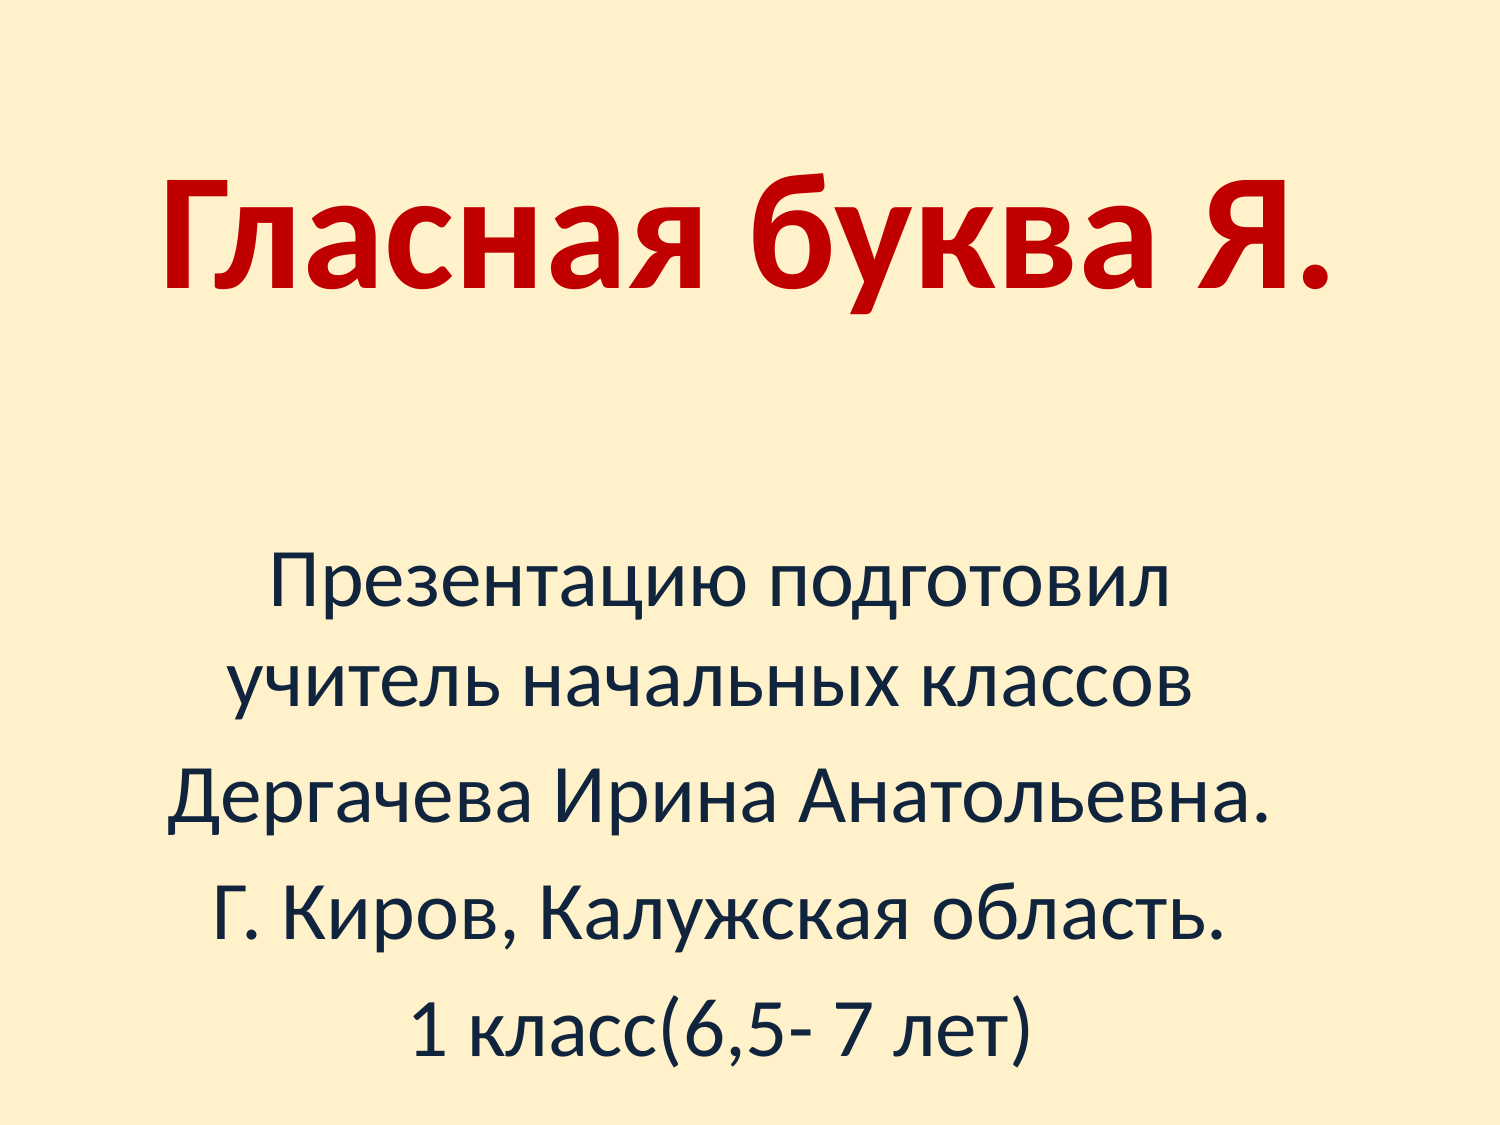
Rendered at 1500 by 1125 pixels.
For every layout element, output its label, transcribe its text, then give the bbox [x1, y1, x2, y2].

subtitle Презентацию подготовил учитель начальных классов Дергачева Ирина Анатольевна. Г. Киров, Калужская область. 1 класс(6,5- 7 лет) [112, 515, 1329, 803]
title Гласная буква Я. [112, 101, 1388, 343]
